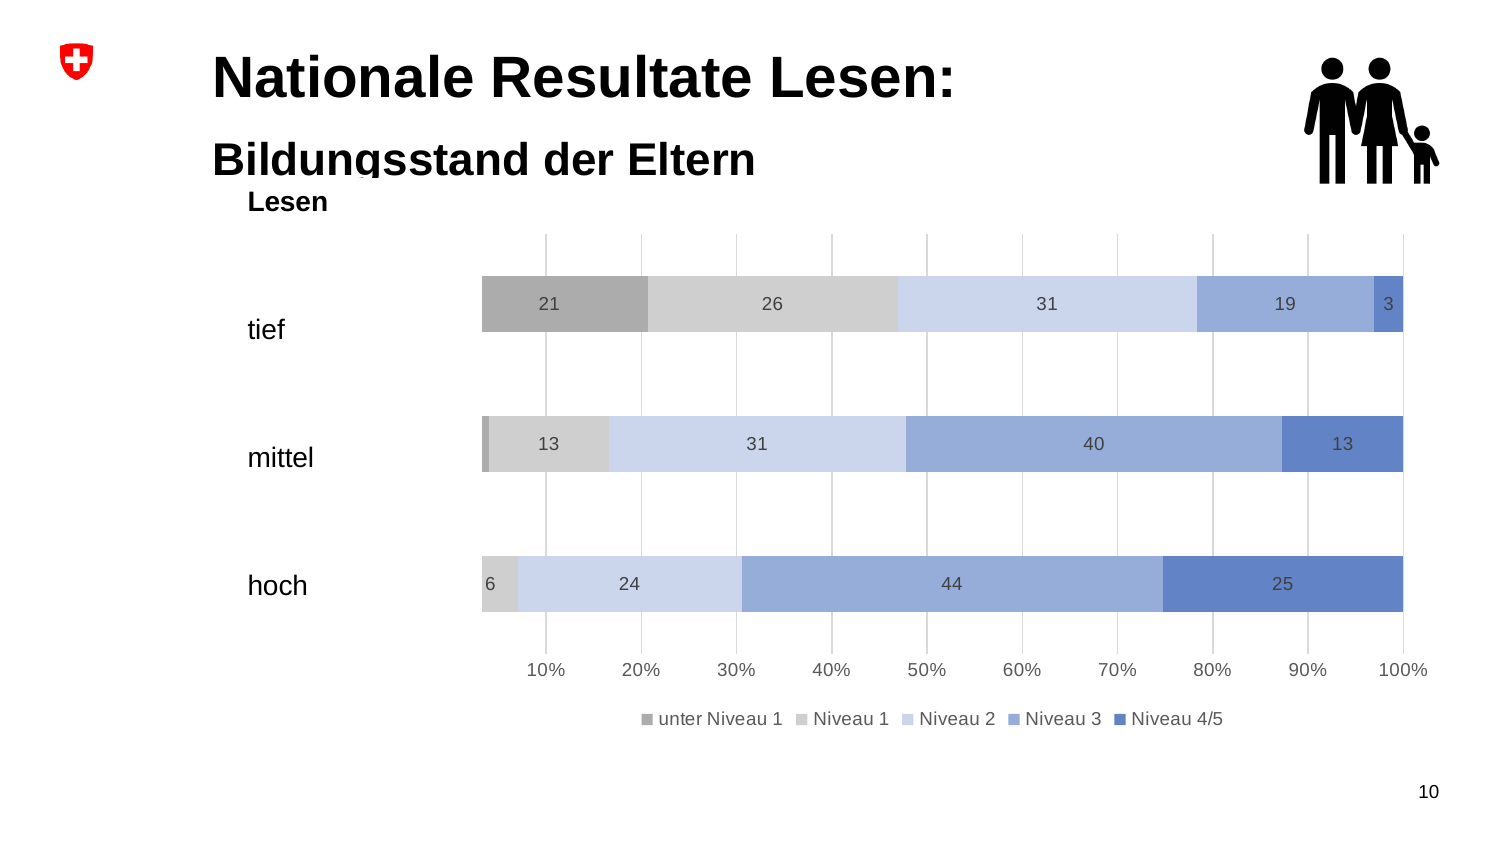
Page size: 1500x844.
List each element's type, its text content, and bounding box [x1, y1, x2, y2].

table_cell tief [233, 309, 410, 434]
table_cell mittel [233, 435, 410, 562]
table_cell hoch [233, 563, 410, 690]
picture [1296, 44, 1447, 196]
title Nationale Resultate Lesen: Bildungsstand der Eltern [212, 34, 1440, 146]
picture [58, 42, 94, 82]
table_header Lesen [233, 179, 481, 304]
chart [415, 223, 1450, 737]
slide_number 10 [1366, 780, 1440, 803]
